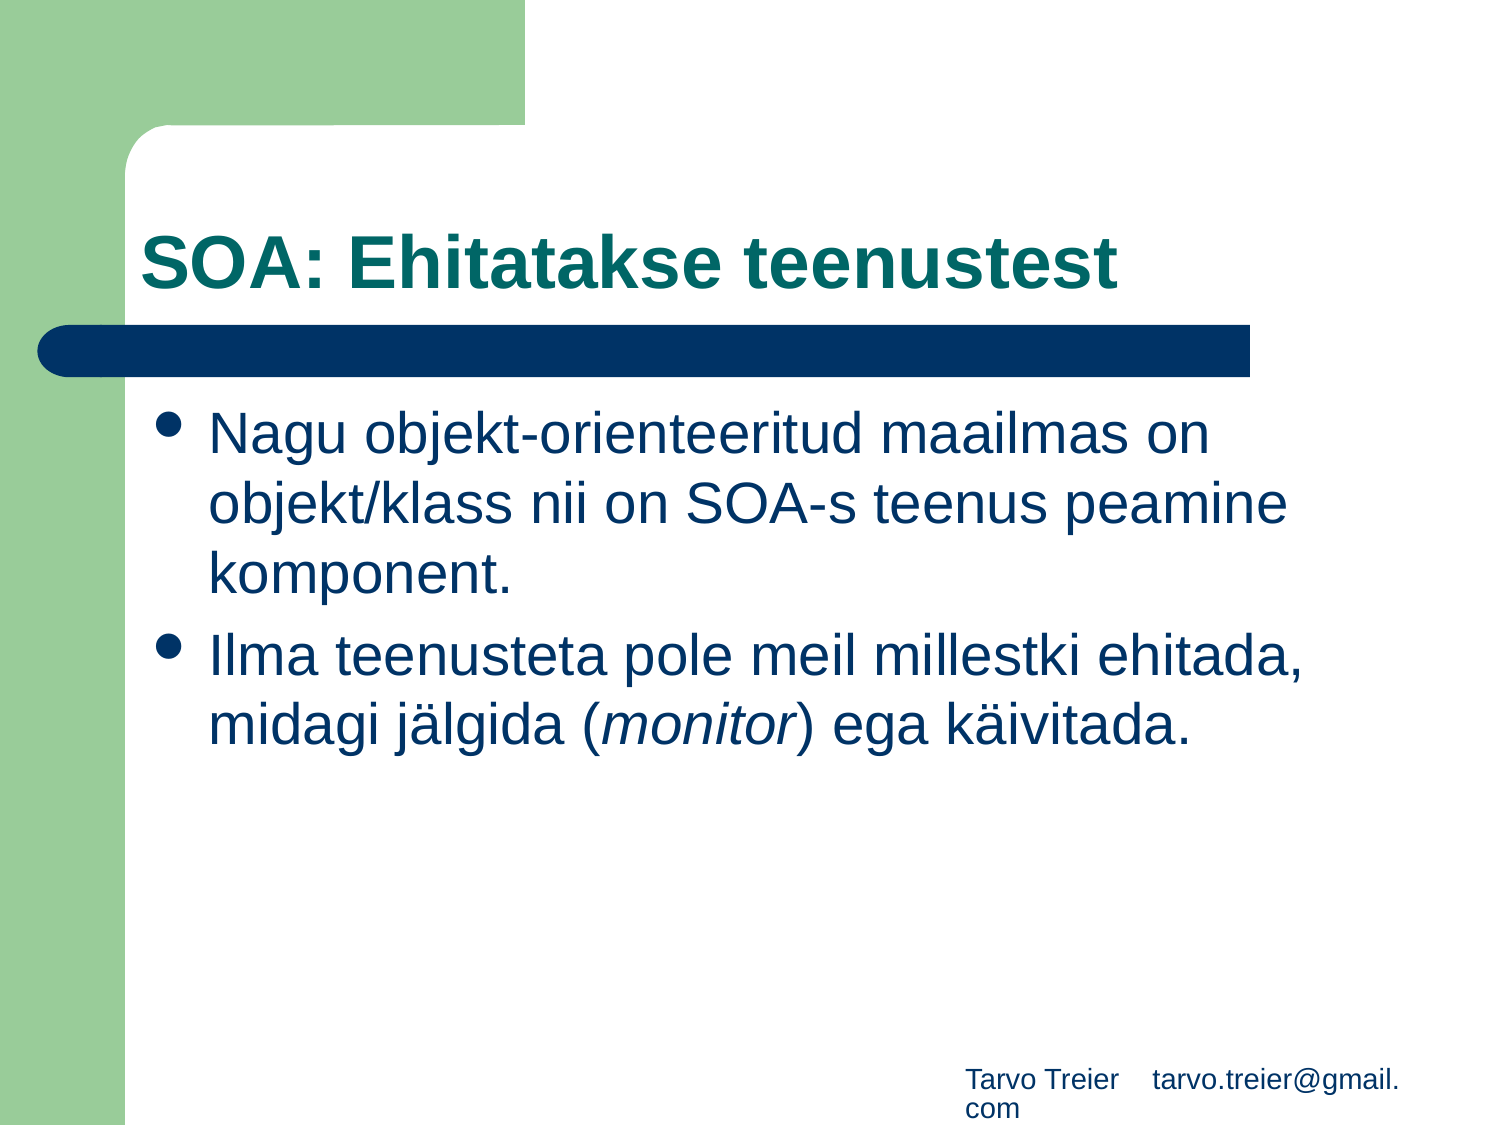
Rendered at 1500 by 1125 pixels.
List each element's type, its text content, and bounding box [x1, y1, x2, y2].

title SOA: Ehitatakse teenustest [124, 124, 1426, 313]
footer Tarvo Treier tarvo.treier@gmail.com [949, 1024, 1426, 1104]
list Nagu objekt-orienteeritud maailmas on objekt/klass nii on SOA-s teenus peamine komponent. Ilma teenusteta pole meil millestki ehitada, midagi jälgida (monitor) ega käivitada. [137, 387, 1400, 999]
